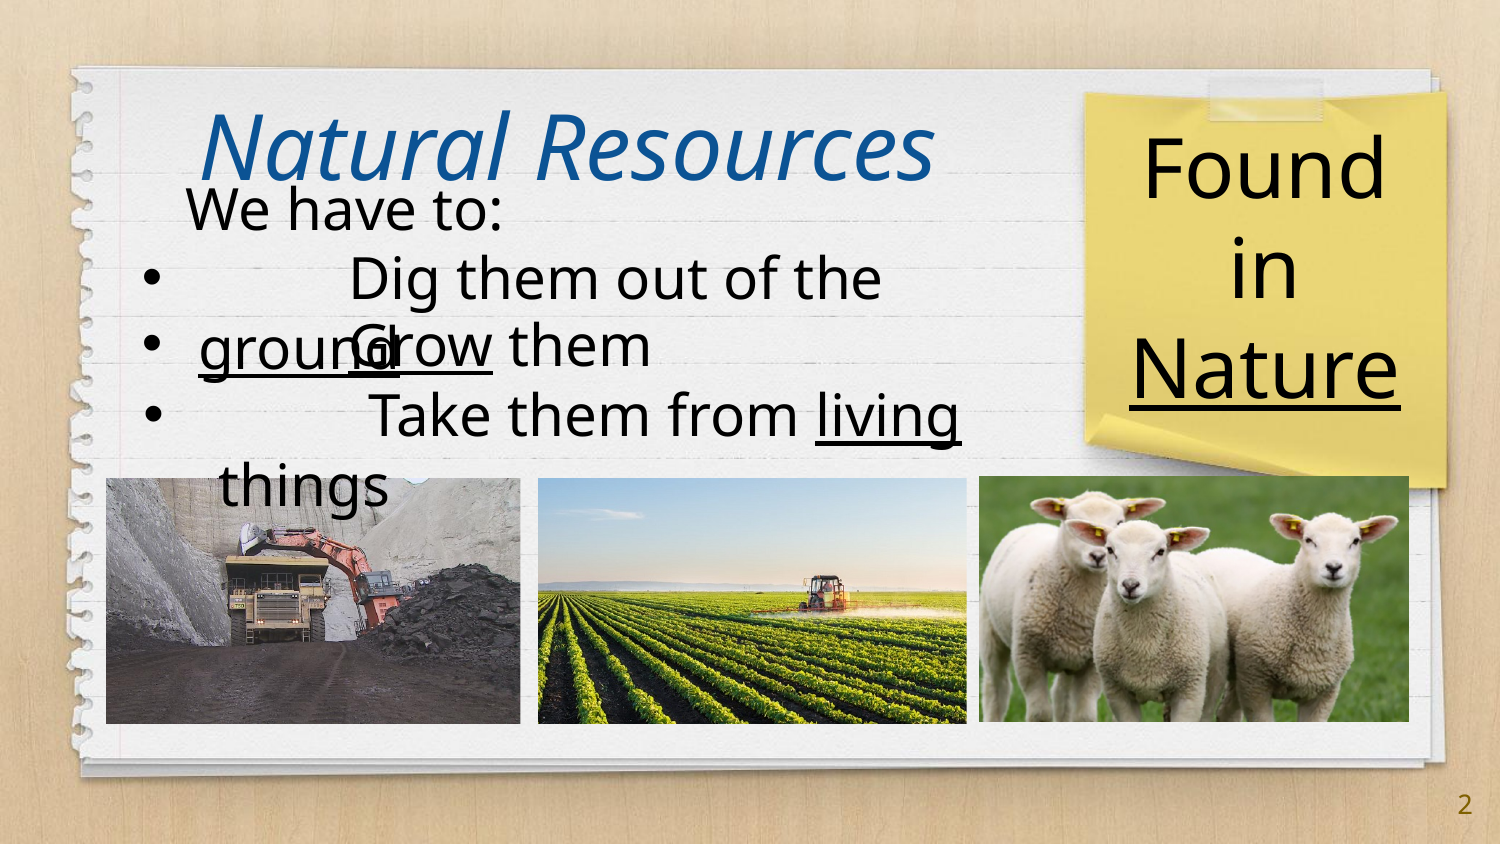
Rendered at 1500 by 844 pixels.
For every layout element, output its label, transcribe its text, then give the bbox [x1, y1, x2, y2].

picture [0, 0, 1500, 844]
list Natural Resources [177, 40, 991, 164]
text_box We have to: [170, 164, 1089, 250]
text_box Dig them out of the ground [127, 233, 1046, 300]
text_box Found in Nature [1100, 107, 1430, 423]
text_box Grow them [127, 300, 1046, 386]
text_box Take them from living things [128, 370, 1047, 561]
slide_number 2 [1429, 767, 1500, 844]
